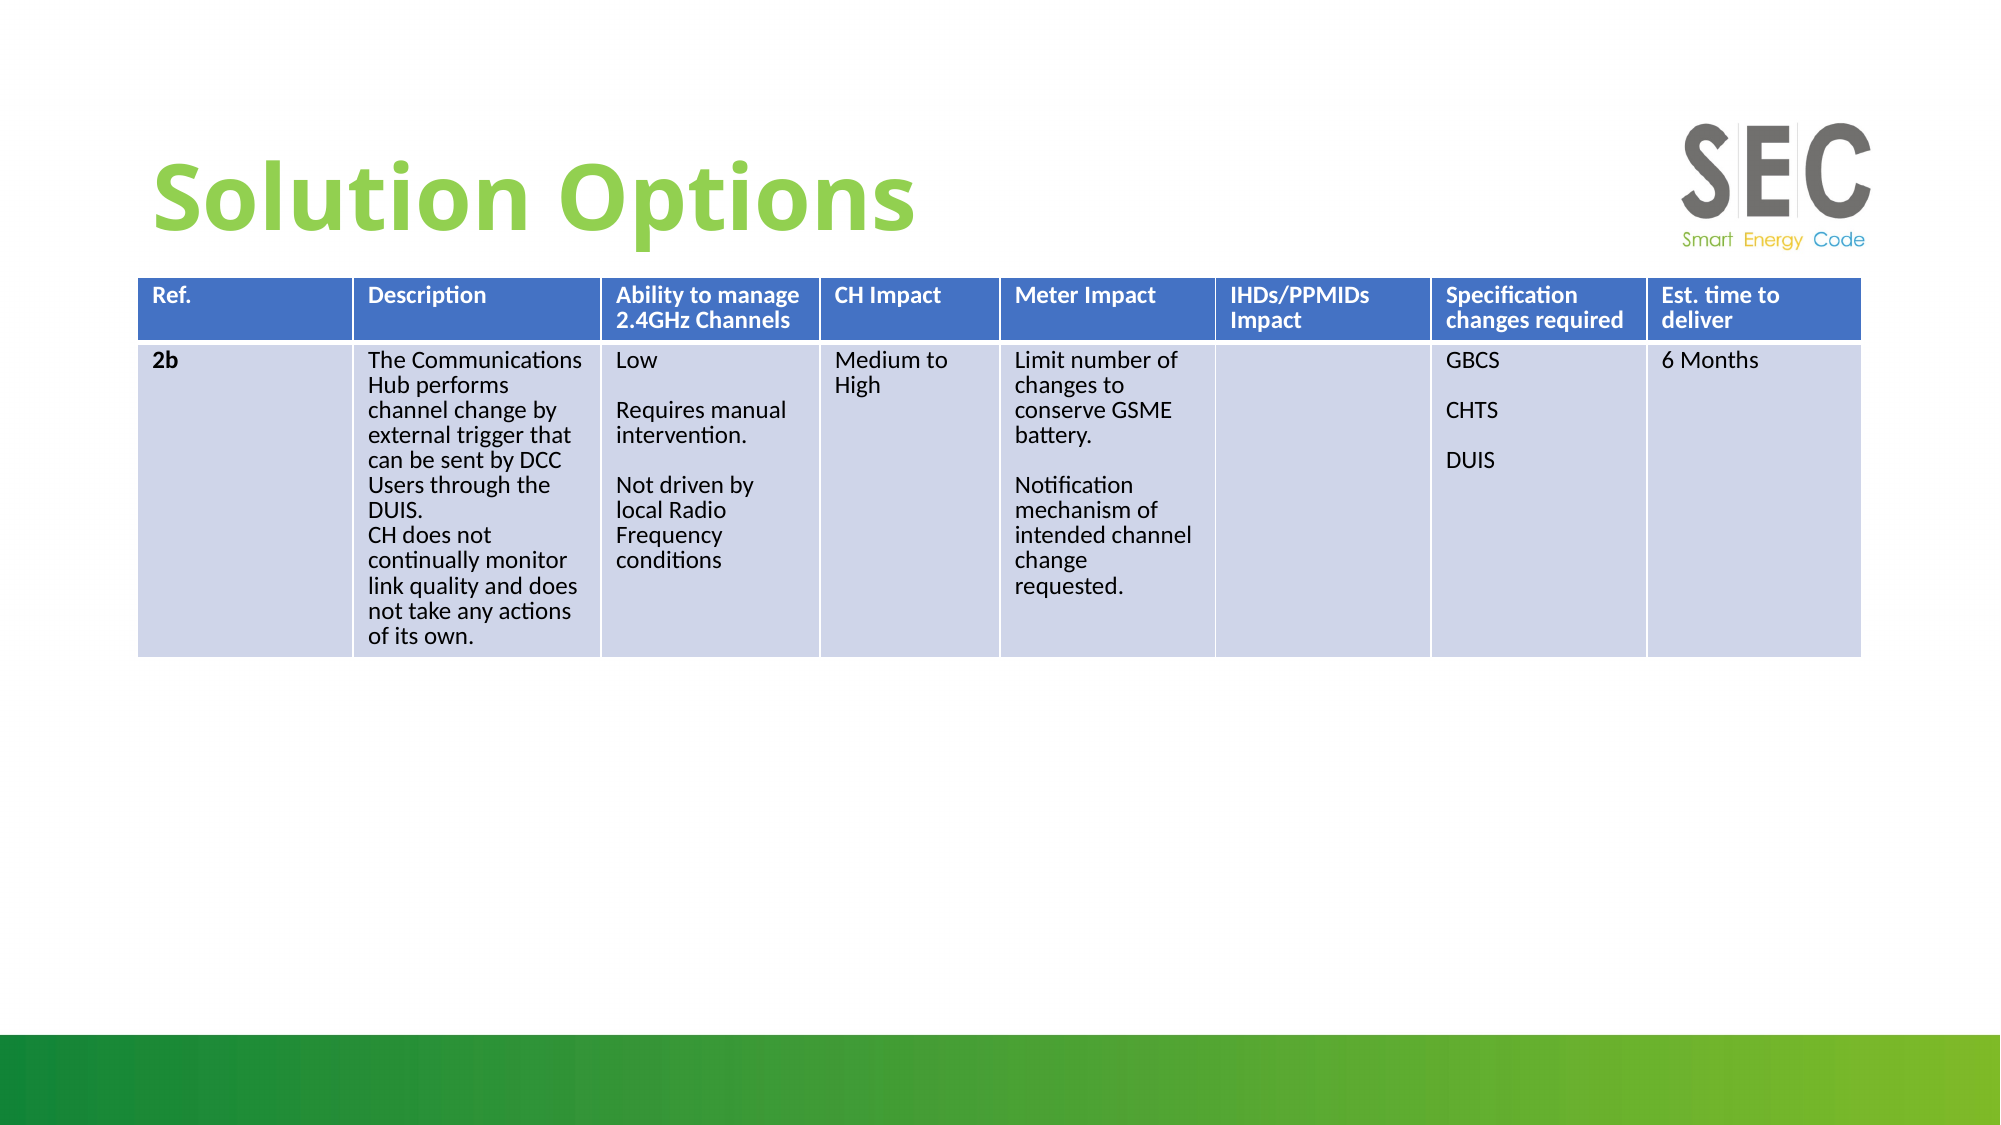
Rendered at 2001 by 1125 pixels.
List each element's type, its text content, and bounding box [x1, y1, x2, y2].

table_header CH Impact [821, 278, 999, 340]
table_cell 6 Months [1648, 345, 1861, 657]
table_cell The Communications Hub performs channel change by external trigger that can be sent by DCC Users through the DUIS. CH does not continually monitor link quality and does not take any actions of its own. [354, 345, 600, 657]
table_cell Medium to High [821, 345, 999, 657]
table_header Ability to manage 2.4GHz Channels [602, 278, 819, 340]
table_cell Limit number of changes to conserve GSME battery. Notification mechanism of intended channel change requested. [1001, 345, 1215, 657]
table_header IHDs/PPMIDs Impact [1216, 278, 1430, 340]
title Solution Options [137, 123, 1863, 276]
table_header Ref. [138, 278, 352, 340]
table_header Est. time to deliver [1648, 278, 1861, 340]
table_cell [1216, 345, 1430, 657]
table_header Meter Impact [1001, 278, 1215, 340]
table_header Specification changes required [1432, 278, 1646, 340]
table_cell GBCS CHTS DUIS [1432, 345, 1646, 657]
table_cell 2b [138, 345, 352, 657]
picture [0, 0, 2000, 1125]
table_cell Low Requires manual intervention. Not driven by local Radio Frequency conditions [602, 345, 819, 657]
table_header Description [354, 278, 600, 340]
